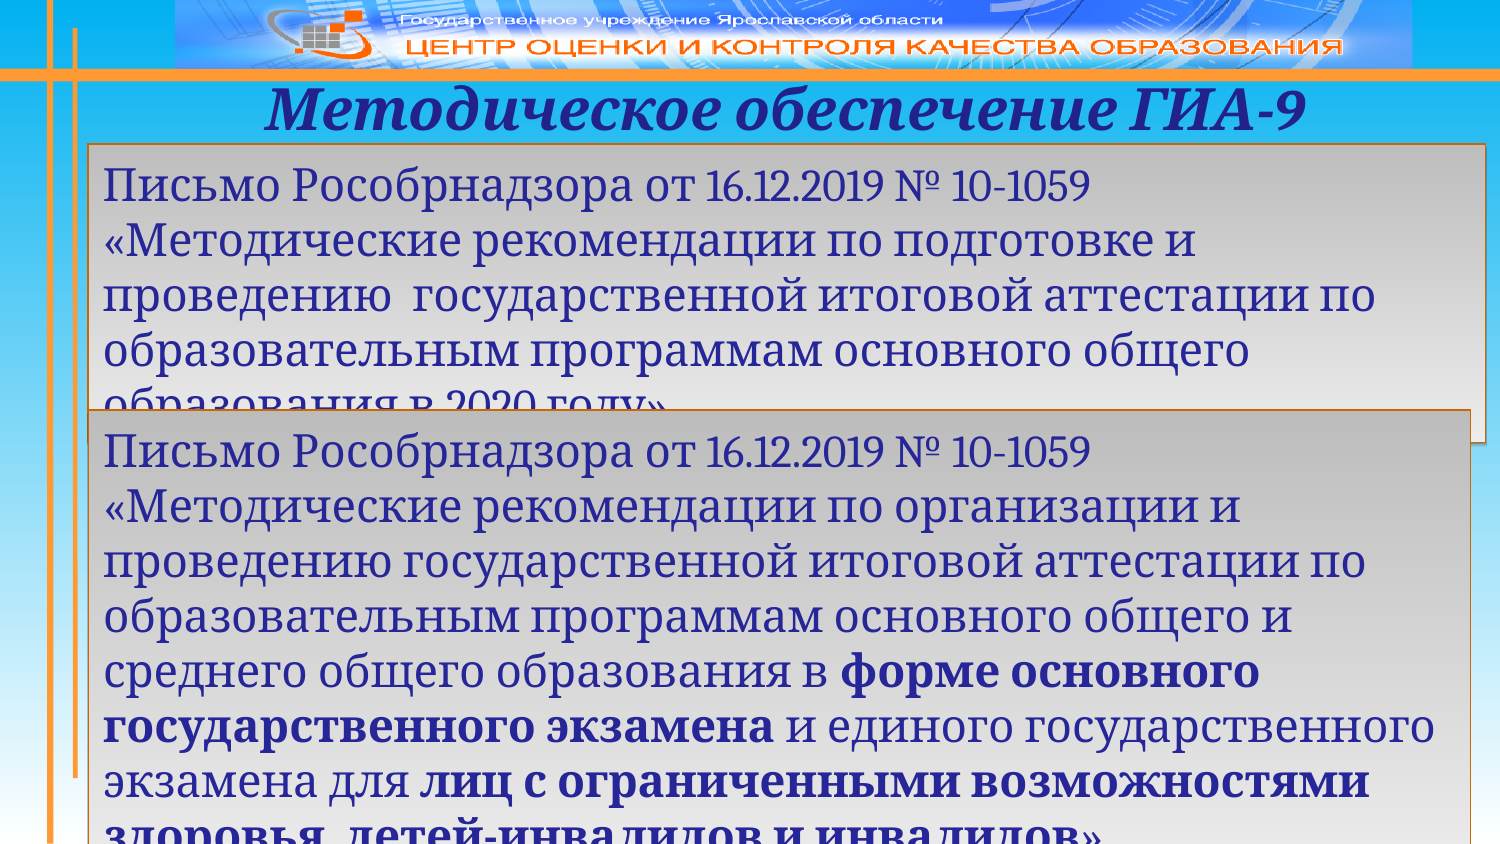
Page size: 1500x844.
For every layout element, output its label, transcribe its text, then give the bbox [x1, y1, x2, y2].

text_box Методическое обеспечение ГИА-9 [104, 71, 1467, 143]
text_box Письмо Рособрнадзора от 16.12.2019 № 10-1059 «Методические рекомендации по подготовке и проведению государственной итоговой аттестации по образовательным программам основного общего образования в 2020 году» [87, 143, 1486, 443]
text_box Письмо Рособрнадзора от 16.12.2019 № 10-1059 «Методические рекомендации по организации и проведению государственной итоговой аттестации по образовательным программам основного общего и среднего общего образования в форме основного государственного экзамена и единого государственного экзамена для лиц с ограниченными возможностями здоровья, детей-инвалидов и инвалидов» [88, 410, 1471, 844]
picture [174, 0, 1413, 68]
